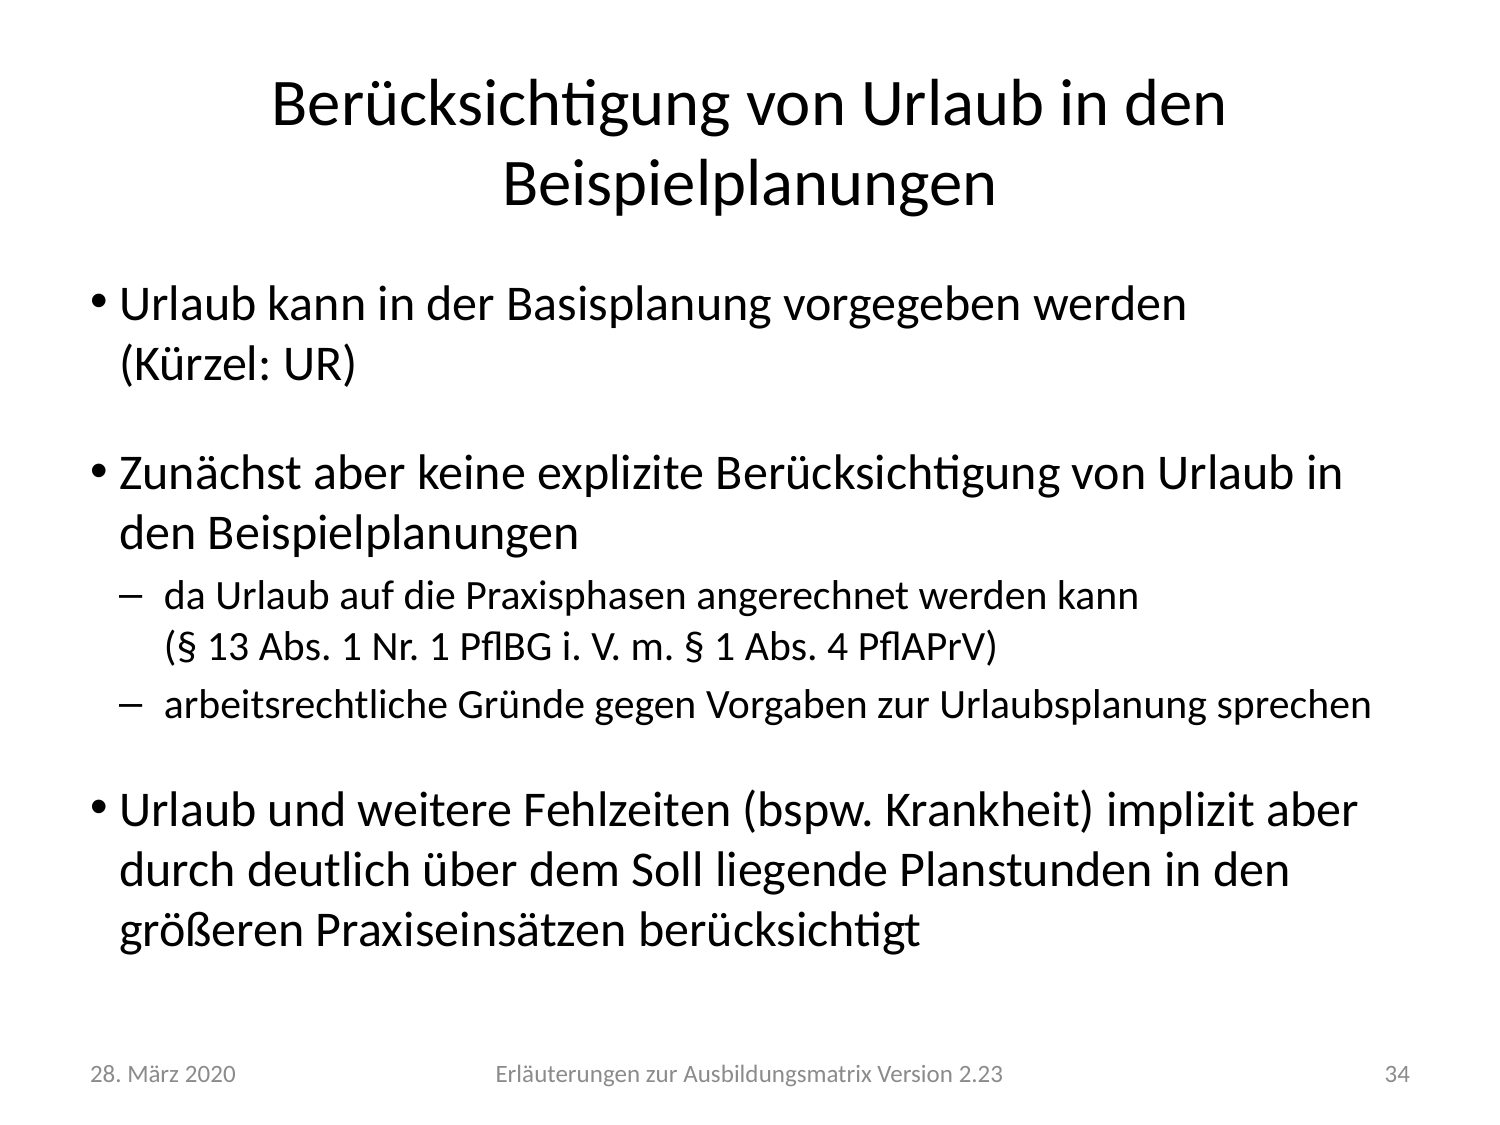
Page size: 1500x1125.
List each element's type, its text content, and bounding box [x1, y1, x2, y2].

list Urlaub kann in der Basisplanung vorgegeben werden (Kürzel: UR) Zunächst aber keine explizite Berücksichtigung von Urlaub in den Beispielplanungen da Urlaub auf die Praxisphasen angerechnet werden kann (§ 13 Abs. 1 Nr. 1 PflBG i. V. m. § 1 Abs. 4 PflAPrV) arbeitsrechtliche Gründe gegen Vorgaben zur Urlaubsplanung sprechen Urlaub und weitere Fehlzeiten (bspw. Krankheit) implizit aber durch deutlich über dem Soll liegende Planstunden in den größeren Praxiseinsätzen berücksichtigt [75, 262, 1425, 1005]
slide_number 34 [1074, 1042, 1425, 1103]
title Berücksichtigung von Urlaub in den Beispielplanungen [75, 45, 1425, 233]
footer Erläuterungen zur Ausbildungsmatrix Version 2.23 [383, 1042, 1074, 1103]
slide_number 28. März 2020 [75, 1042, 383, 1103]
